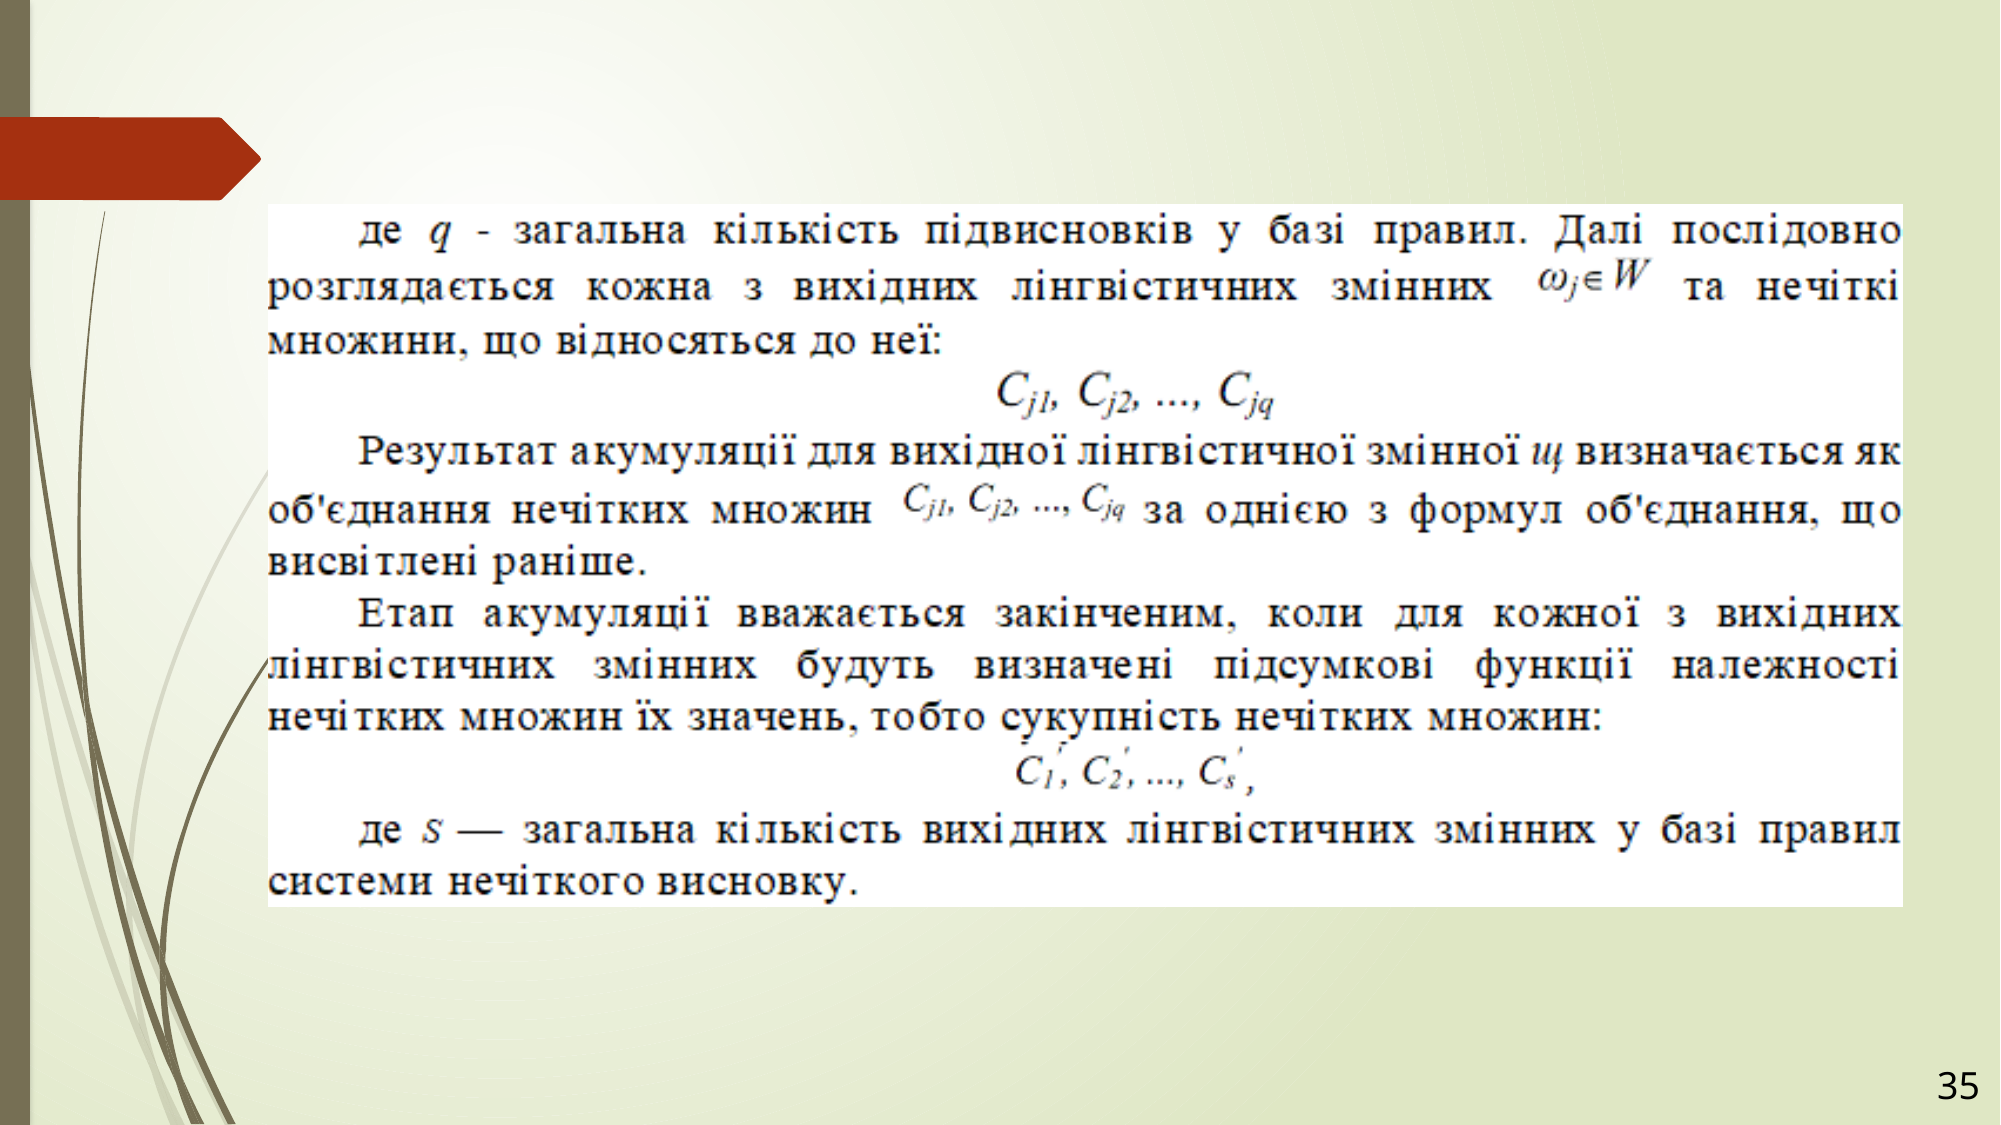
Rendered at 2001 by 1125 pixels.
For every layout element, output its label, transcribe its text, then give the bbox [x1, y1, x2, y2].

picture [267, 204, 1903, 907]
text_box 35 [1922, 1054, 1995, 1114]
